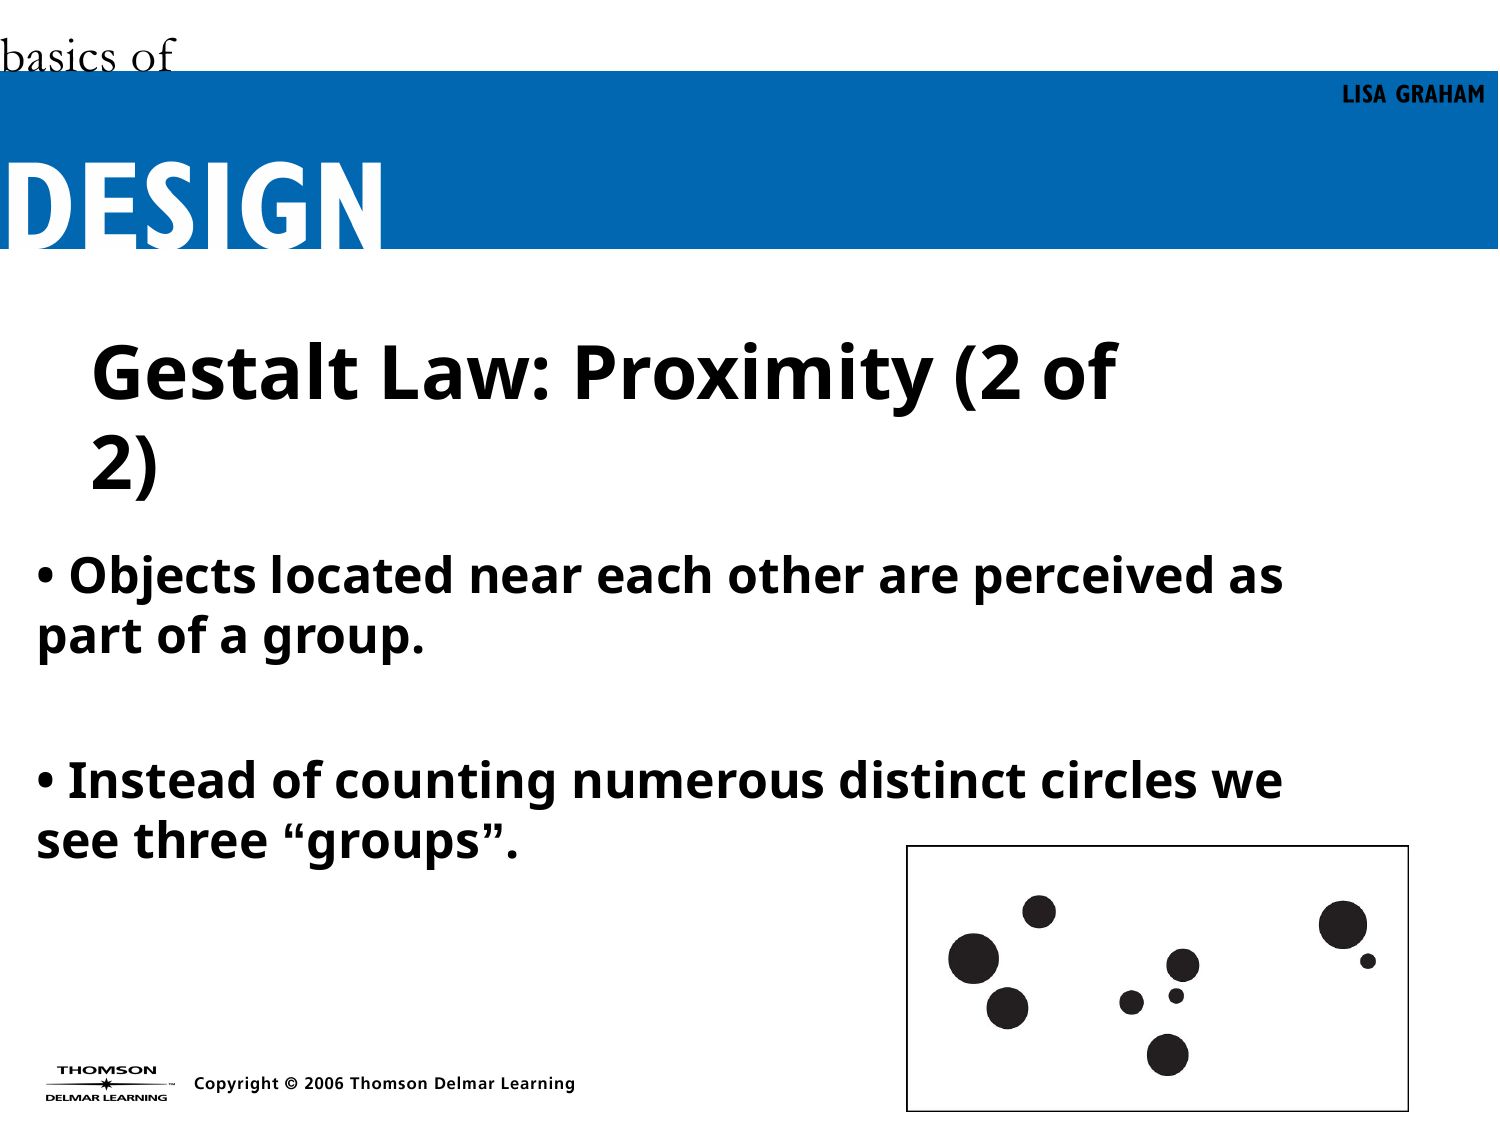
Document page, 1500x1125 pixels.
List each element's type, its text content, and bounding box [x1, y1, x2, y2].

picture [0, 0, 1500, 1125]
list • Objects located near each other are perceived as part of a group. • Instead of counting numerous distinct circles we see three “groups”. [28, 267, 1311, 1125]
title Gestalt Law: Proximity (2 of 2) [82, 232, 1197, 267]
